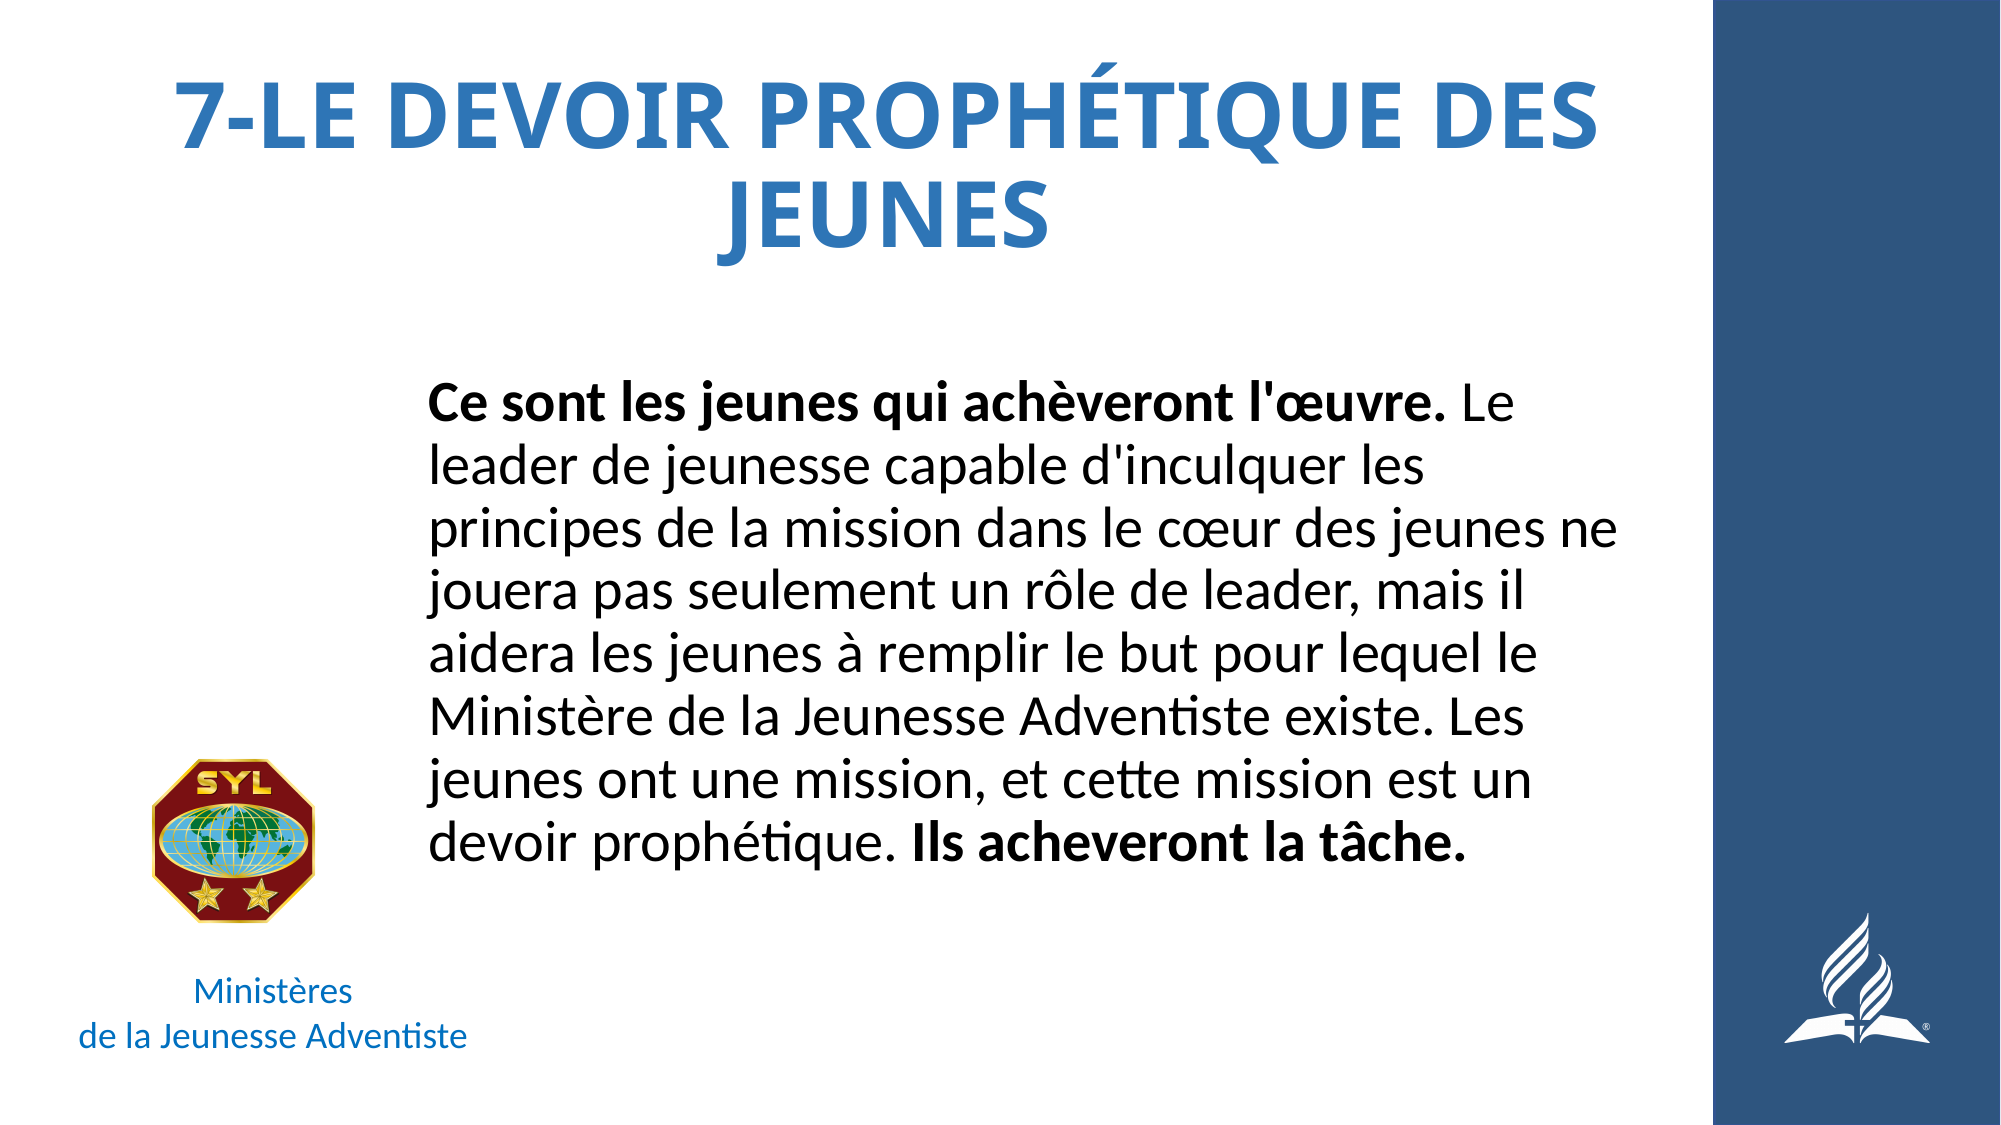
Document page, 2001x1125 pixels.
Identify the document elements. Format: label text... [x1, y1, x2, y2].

picture [109, 730, 489, 958]
list Ce sont les jeunes qui achèveront l'œuvre. Le leader de jeunesse capable d'inculquer les principes de la mission dans le cœur des jeunes ne jouera pas seulement un rôle de leader, mais il aidera les jeunes à remplir le but pour lequel le Ministère de la Jeunesse Adventiste existe. Les jeunes ont une mission, et cette mission est un devoir prophétique. Ils acheveront la tâche. [413, 363, 1639, 930]
text_box Ministères de la Jeunesse Adventiste [29, 958, 517, 1065]
picture [1771, 892, 1943, 1064]
title 7-LE DEVOIR PROPHÉTIQUE DES JEUNES [137, 59, 1639, 278]
